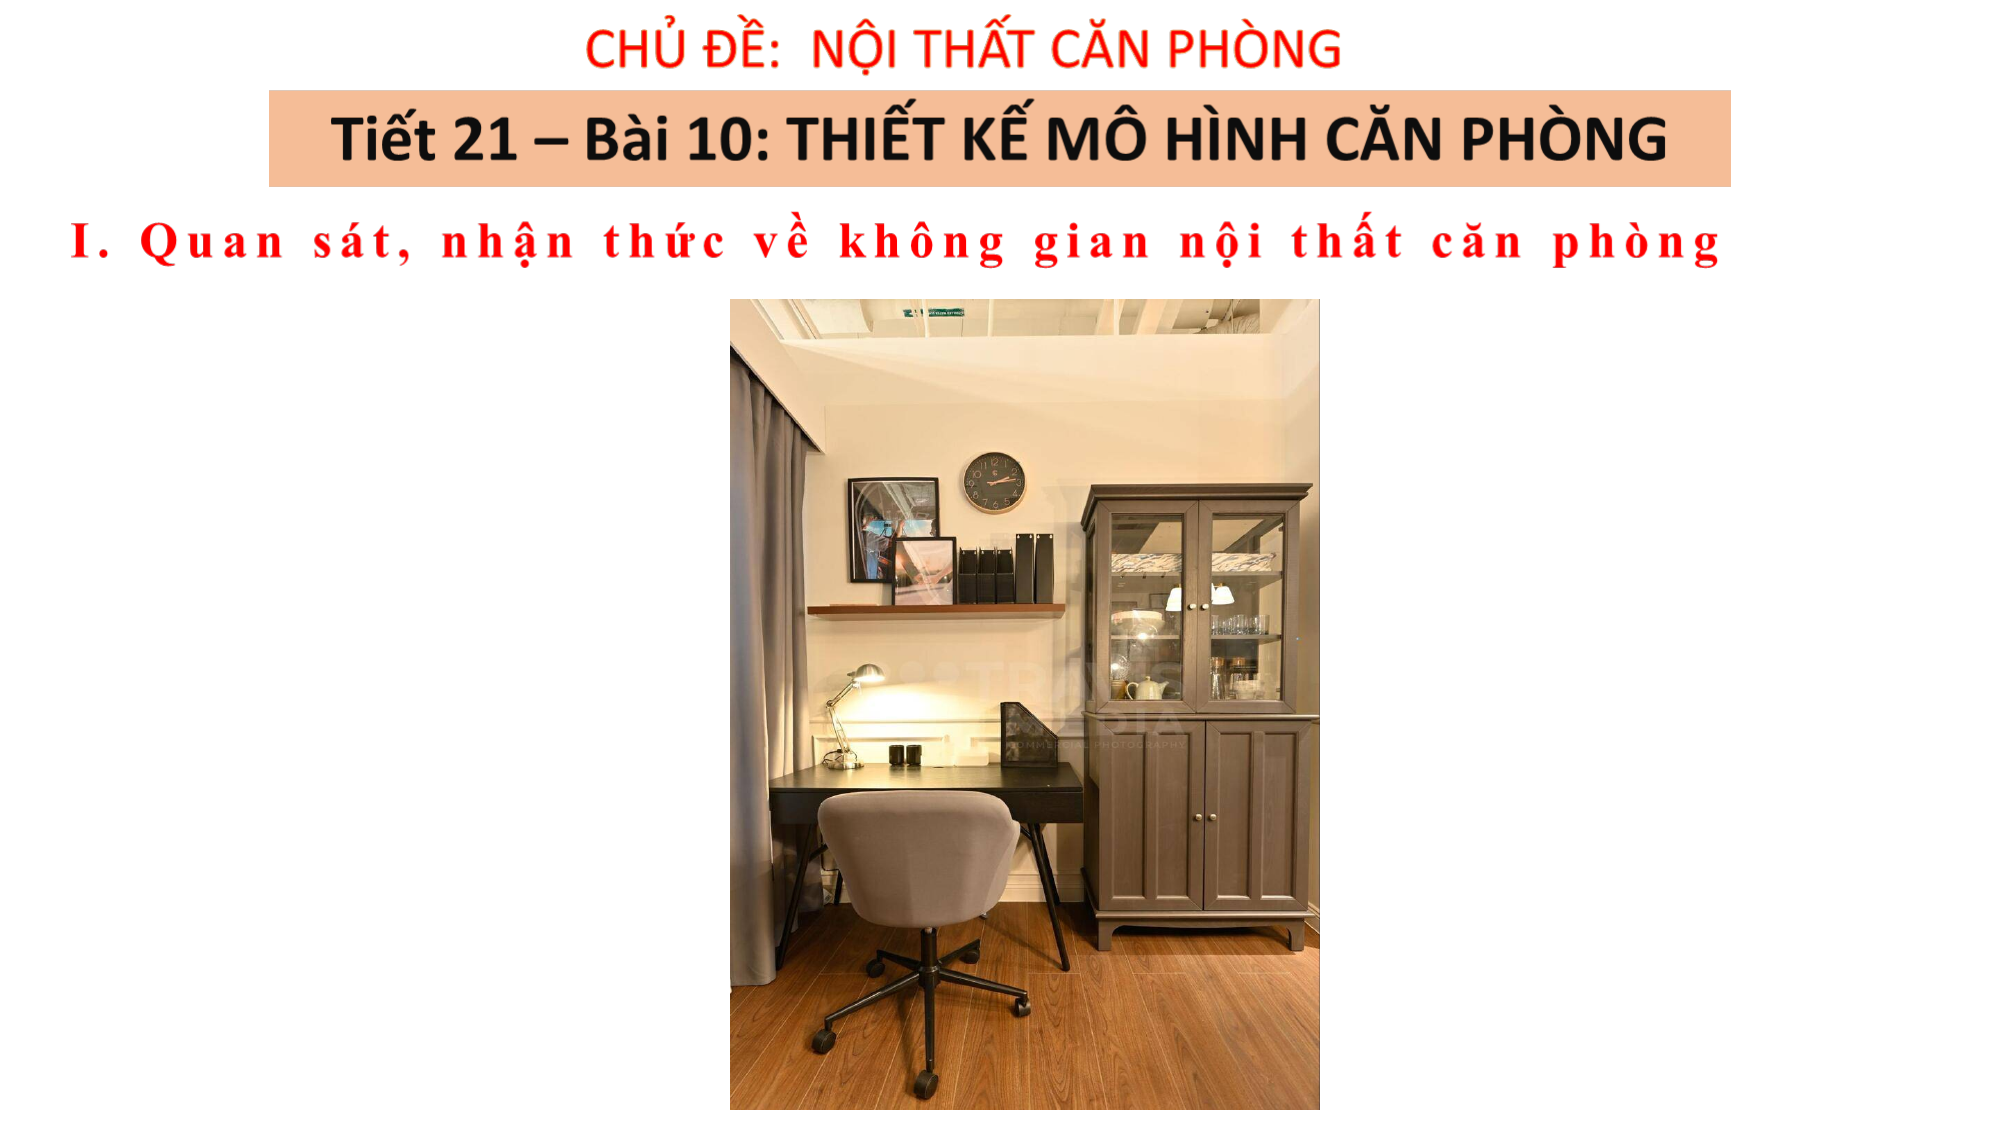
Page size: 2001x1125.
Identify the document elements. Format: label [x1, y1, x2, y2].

picture [40, 4, 1758, 300]
list [729, 300, 1320, 1110]
